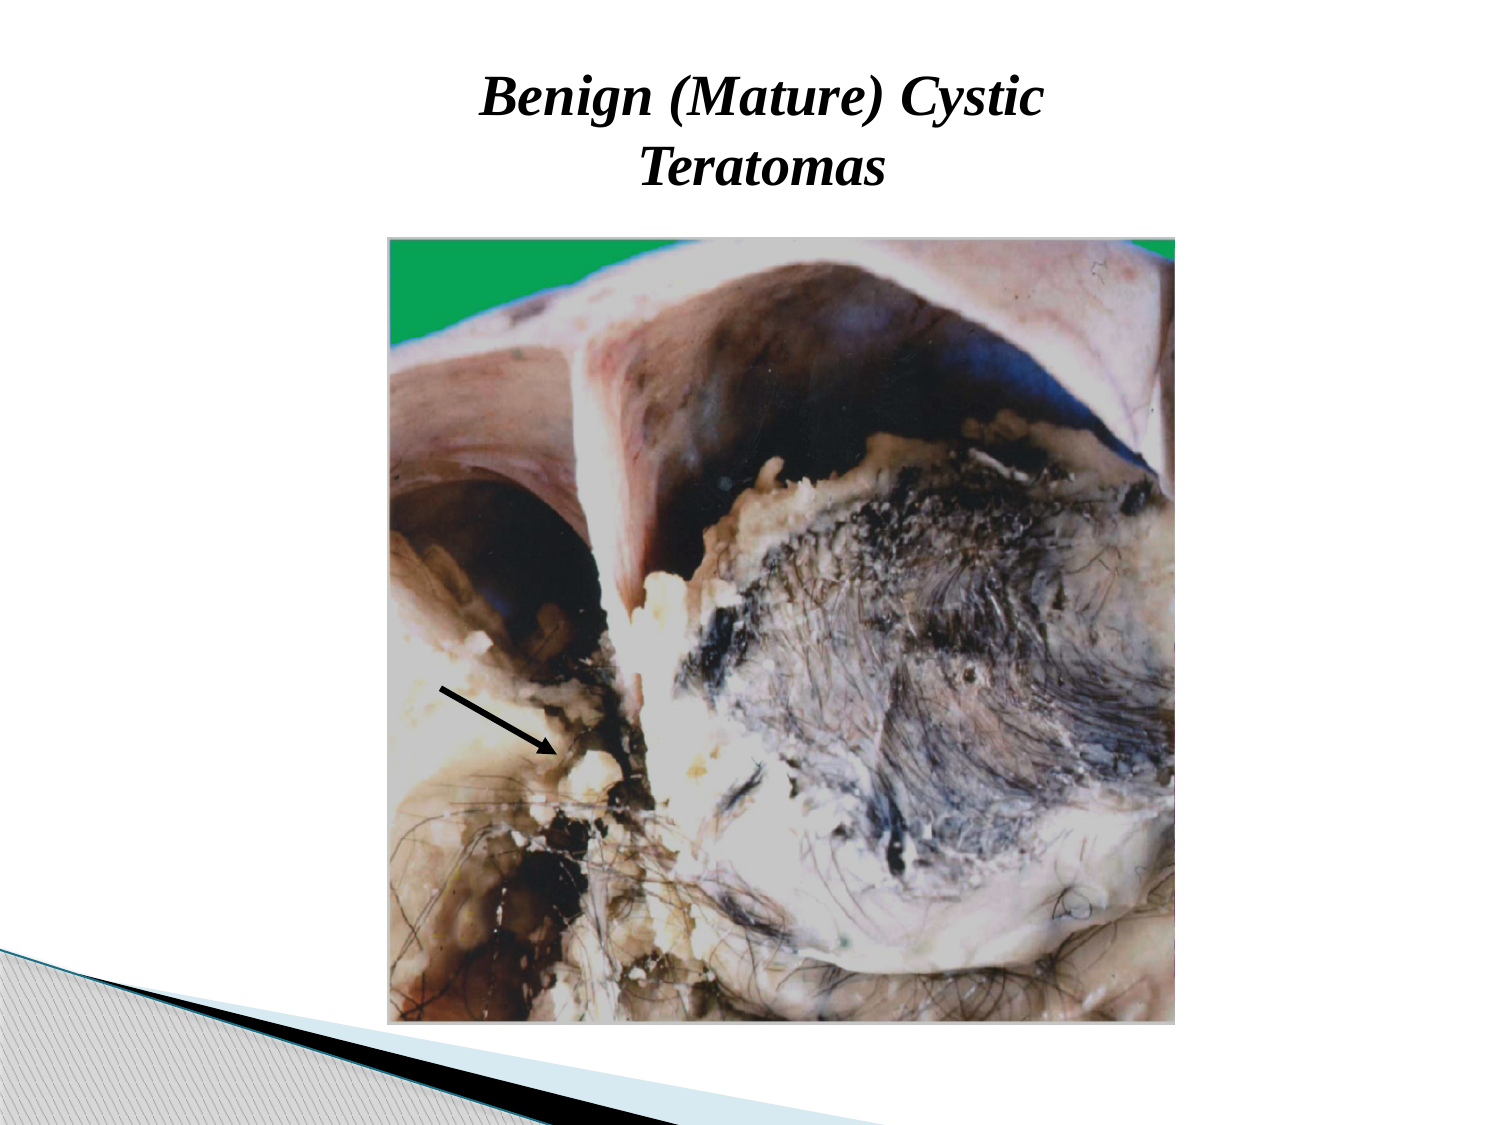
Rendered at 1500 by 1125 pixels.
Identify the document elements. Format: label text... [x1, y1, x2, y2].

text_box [387, 237, 1176, 1026]
text_box Benign (Mature) Cystic Teratomas [337, 49, 1188, 205]
